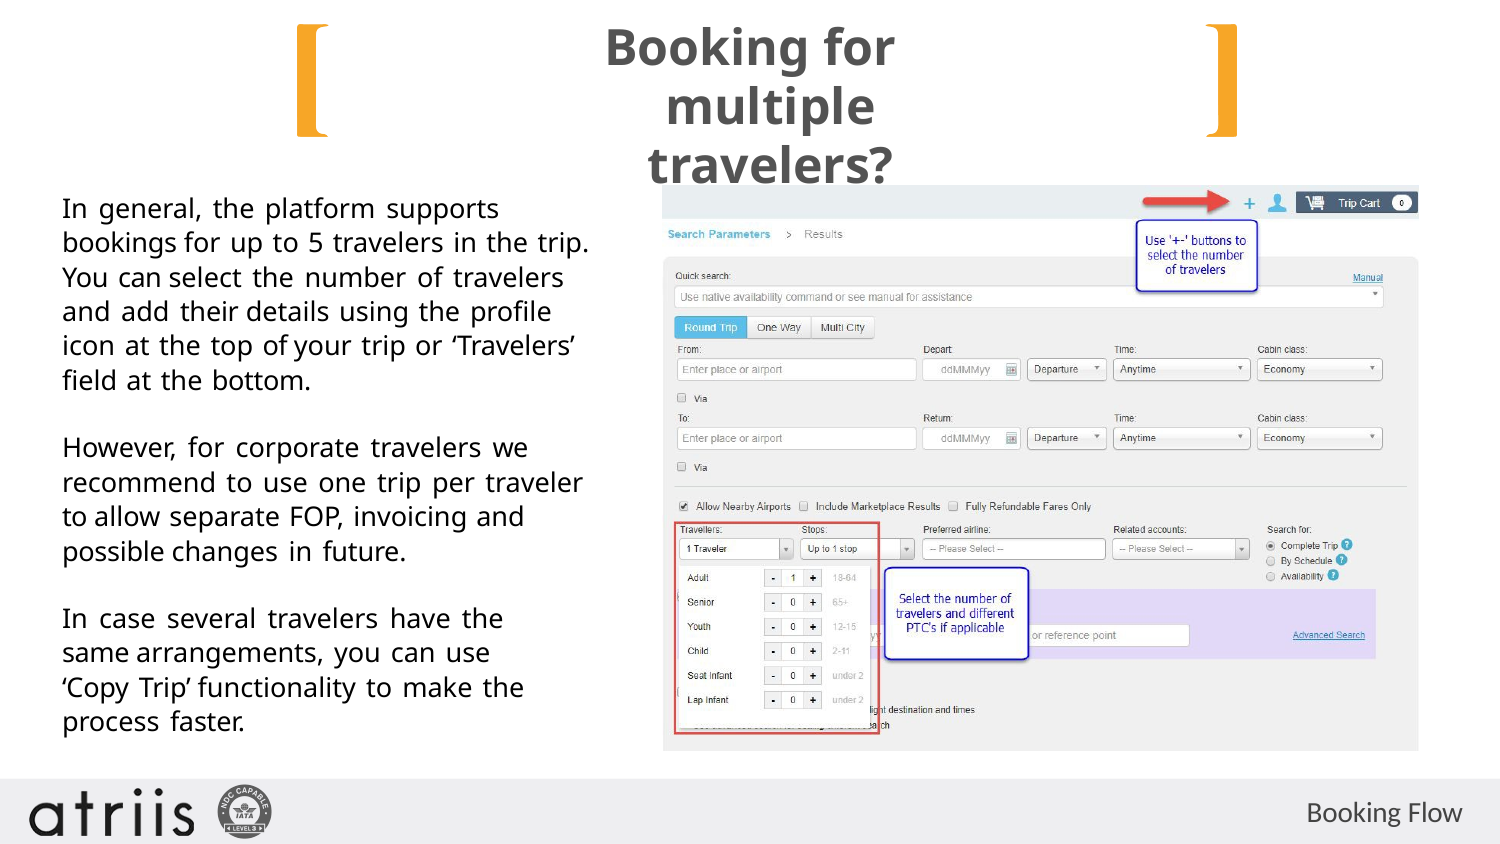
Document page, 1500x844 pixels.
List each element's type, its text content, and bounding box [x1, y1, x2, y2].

text_box In general, the platform supports bookings for up to 5 travelers in the trip. You can select the number of travelers and add their details using the proﬁle icon at the top of your trip or ‘Travelers’ ﬁeld at the bottom. However, for corporate travelers we recommend to use one trip per traveler to allow separate FOP, invoicing and possible changes in future. In case several travelers have the same arrangements, you can use ‘Copy Trip’ functionality to make the process faster. [60, 185, 600, 738]
picture [297, 24, 329, 137]
text_box Booking Flow [1304, 798, 1468, 828]
title Booking for multiple travelers? [508, 11, 992, 194]
picture [27, 785, 198, 837]
picture [216, 784, 272, 839]
picture [1205, 24, 1237, 137]
picture [662, 185, 1419, 751]
